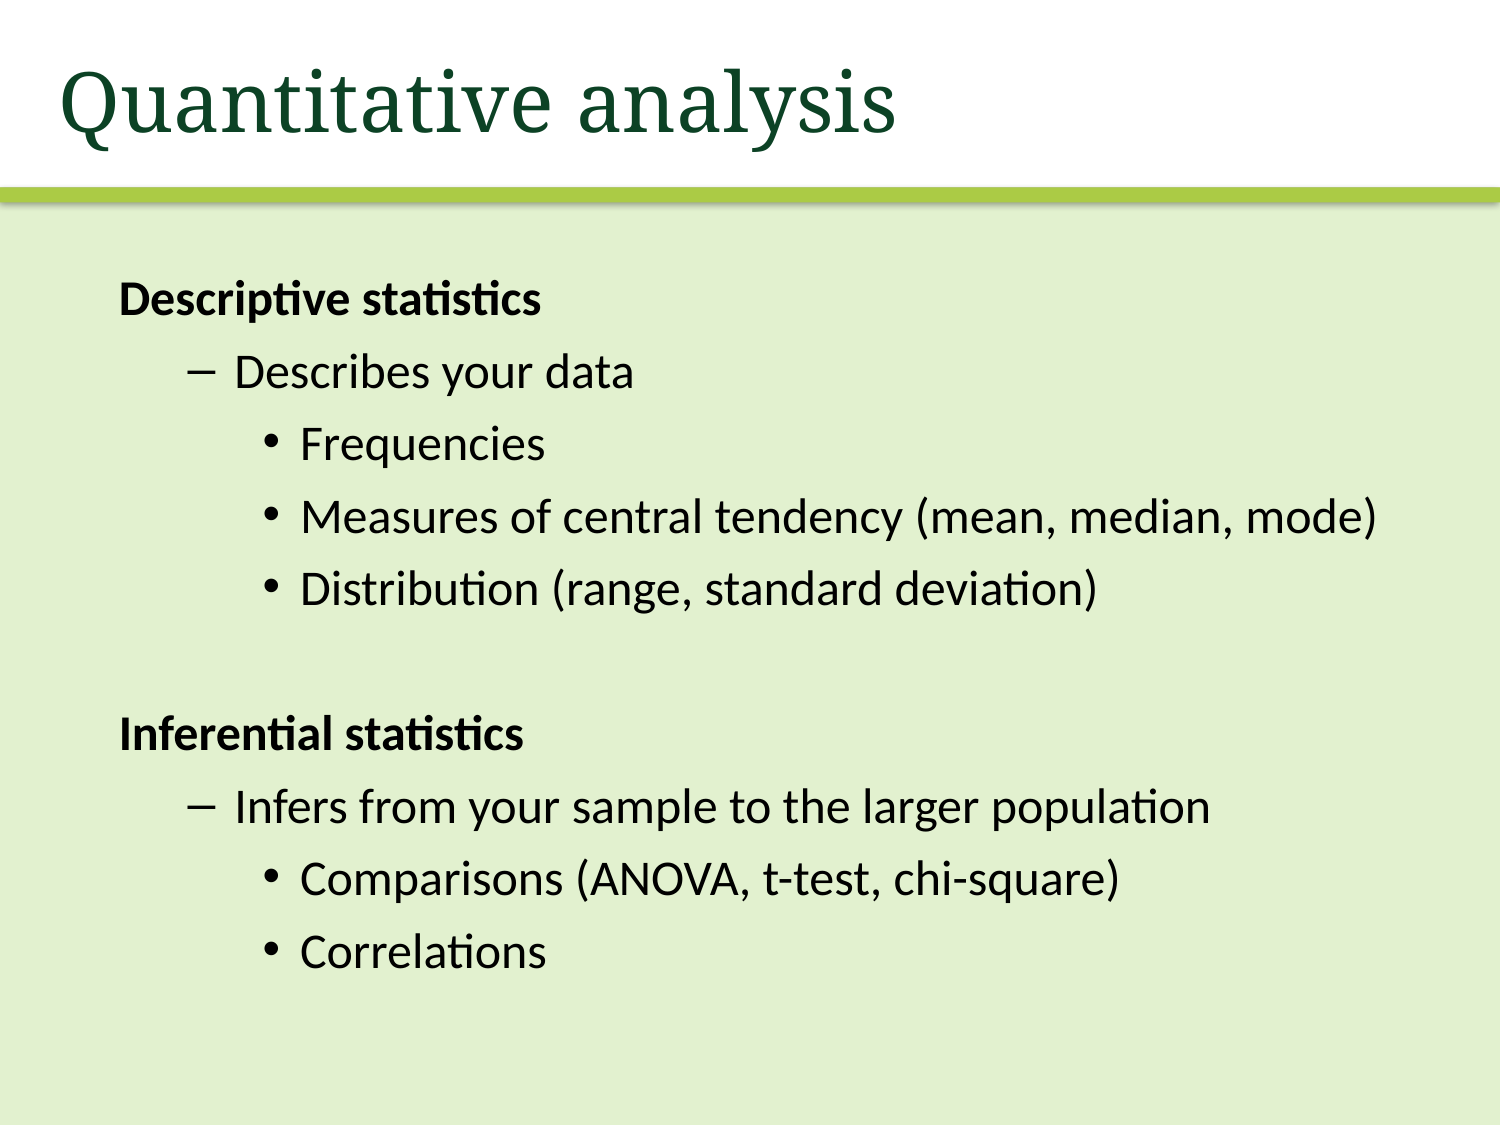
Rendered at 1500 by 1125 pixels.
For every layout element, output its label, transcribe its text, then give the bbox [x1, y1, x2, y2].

text_box [0, 187, 1500, 203]
title Quantitative analysis [43, 44, 1408, 167]
text_box Descriptive statistics Describes your data Frequencies Measures of central tendency (mean, median, mode) Distribution (range, standard deviation) Inferential statistics Infers from your sample to the larger population Comparisons (ANOVA, t-test, chi-square) Correlations [112, 259, 1388, 1085]
text_box [0, 0, 1500, 186]
